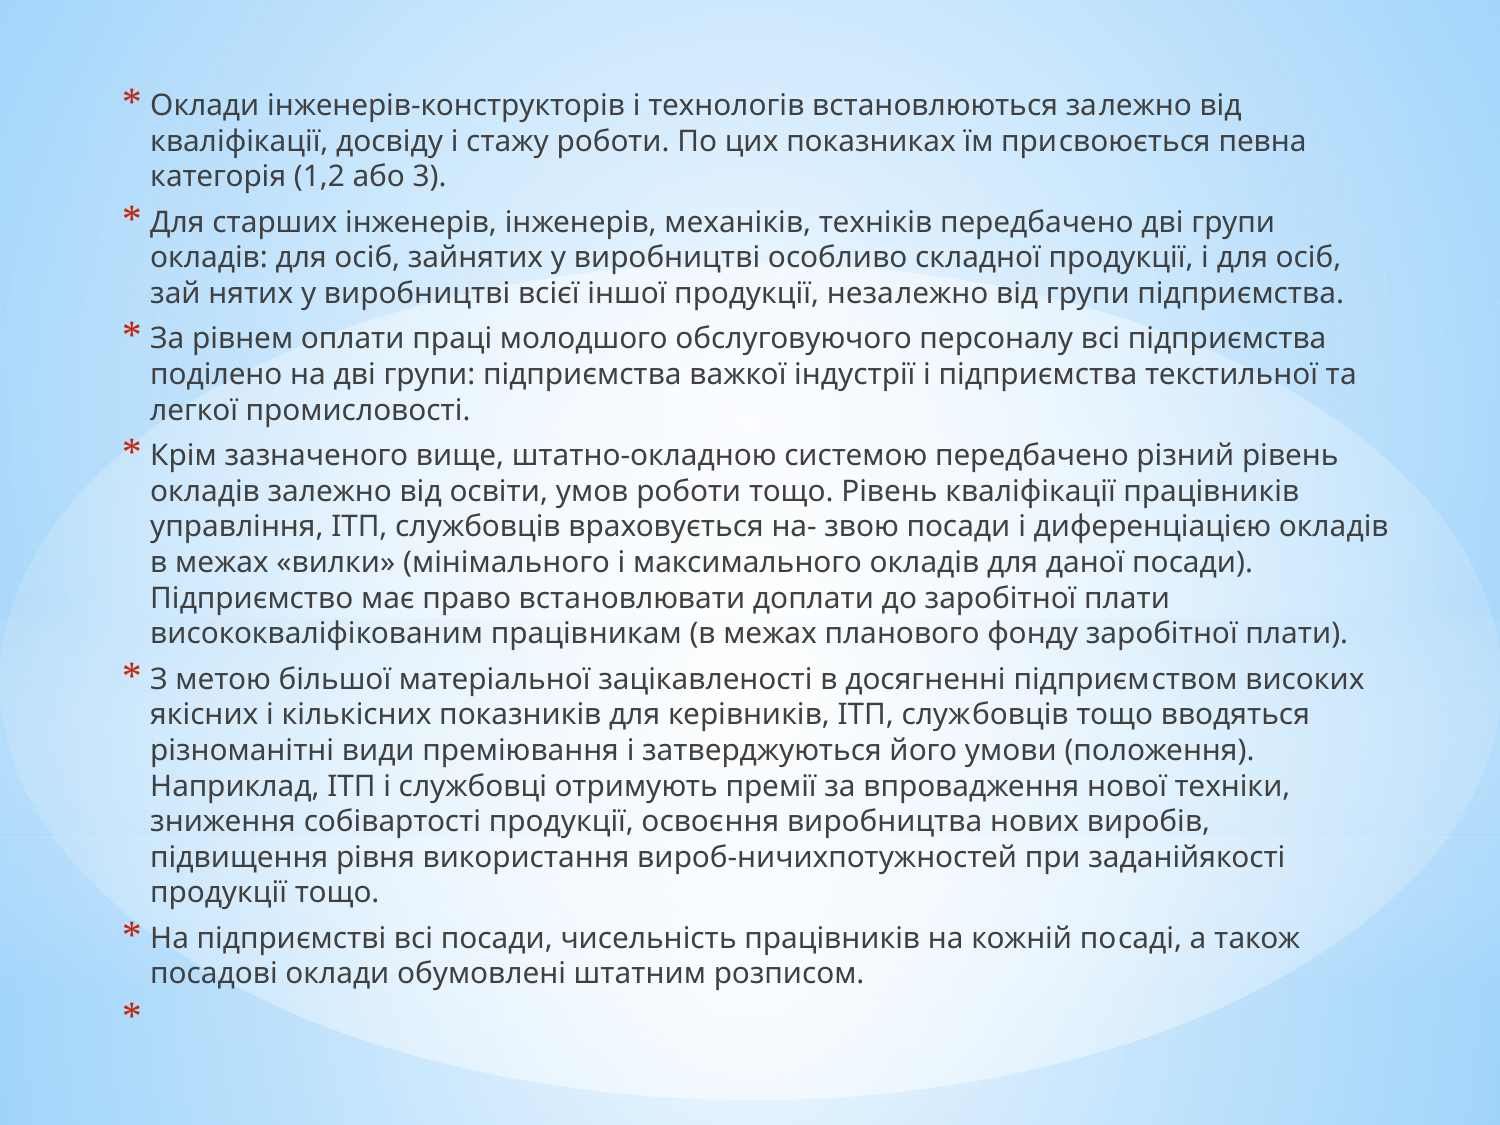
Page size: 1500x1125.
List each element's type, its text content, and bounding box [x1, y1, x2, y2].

list Оклади інженерів-конструкторів і технологів встановлюються за­лежно від кваліфікації, досвіду і стажу роботи. По цих показниках їм при­своюється певна категорія (1,2 або 3). Для старших інженерів, інженерів, механіків, техніків передбачено дві групи окладів: для осіб, зайнятих у виробництві особливо складної продукції, і для осіб, зай нятих у виробництві всієї іншої продукції, неза­лежно від групи підприємства. За рівнем оплати праці молодшого обслуговуючого персоналу всі підприємства поділено на дві групи: підприємства важкої індустрії і підприємства текстильної та легкої промисловості. Крім зазначеного вище, штатно-окладною системою передбачено різний рівень окладів залежно від освіти, умов роботи тощо. Рівень кваліфікації працівників управління, ІТП, службовців враховується на- звою посади і диференціацією окладів в межах «вилки» (мінімального і максимального окладів для даної посади). Підприємство має право вста­новлювати доплати до заробітної плати висококваліфікованим праців­никам (в межах планового фонду заробітної плати). З метою більшої матеріальної зацікавленості в досягненні підприєм­ством високих якісних і кількісних показників для керівників, ІТП, служ­бовців тощо вводяться різноманітні види преміювання і затверджуються його умови (положення). Наприклад, ІТП і службовці отримують премії за впровадження нової техніки, зниження собівартості продукції, освоє­ння виробництва нових виробів, підвищення рівня використання вироб-ничихпотужностей при заданійякості продукції тощо. На підприємстві всі посади, чисельність працівників на кожній по­саді, а також посадові оклади обумовлені штатним розписом. [100, 78, 1412, 1059]
